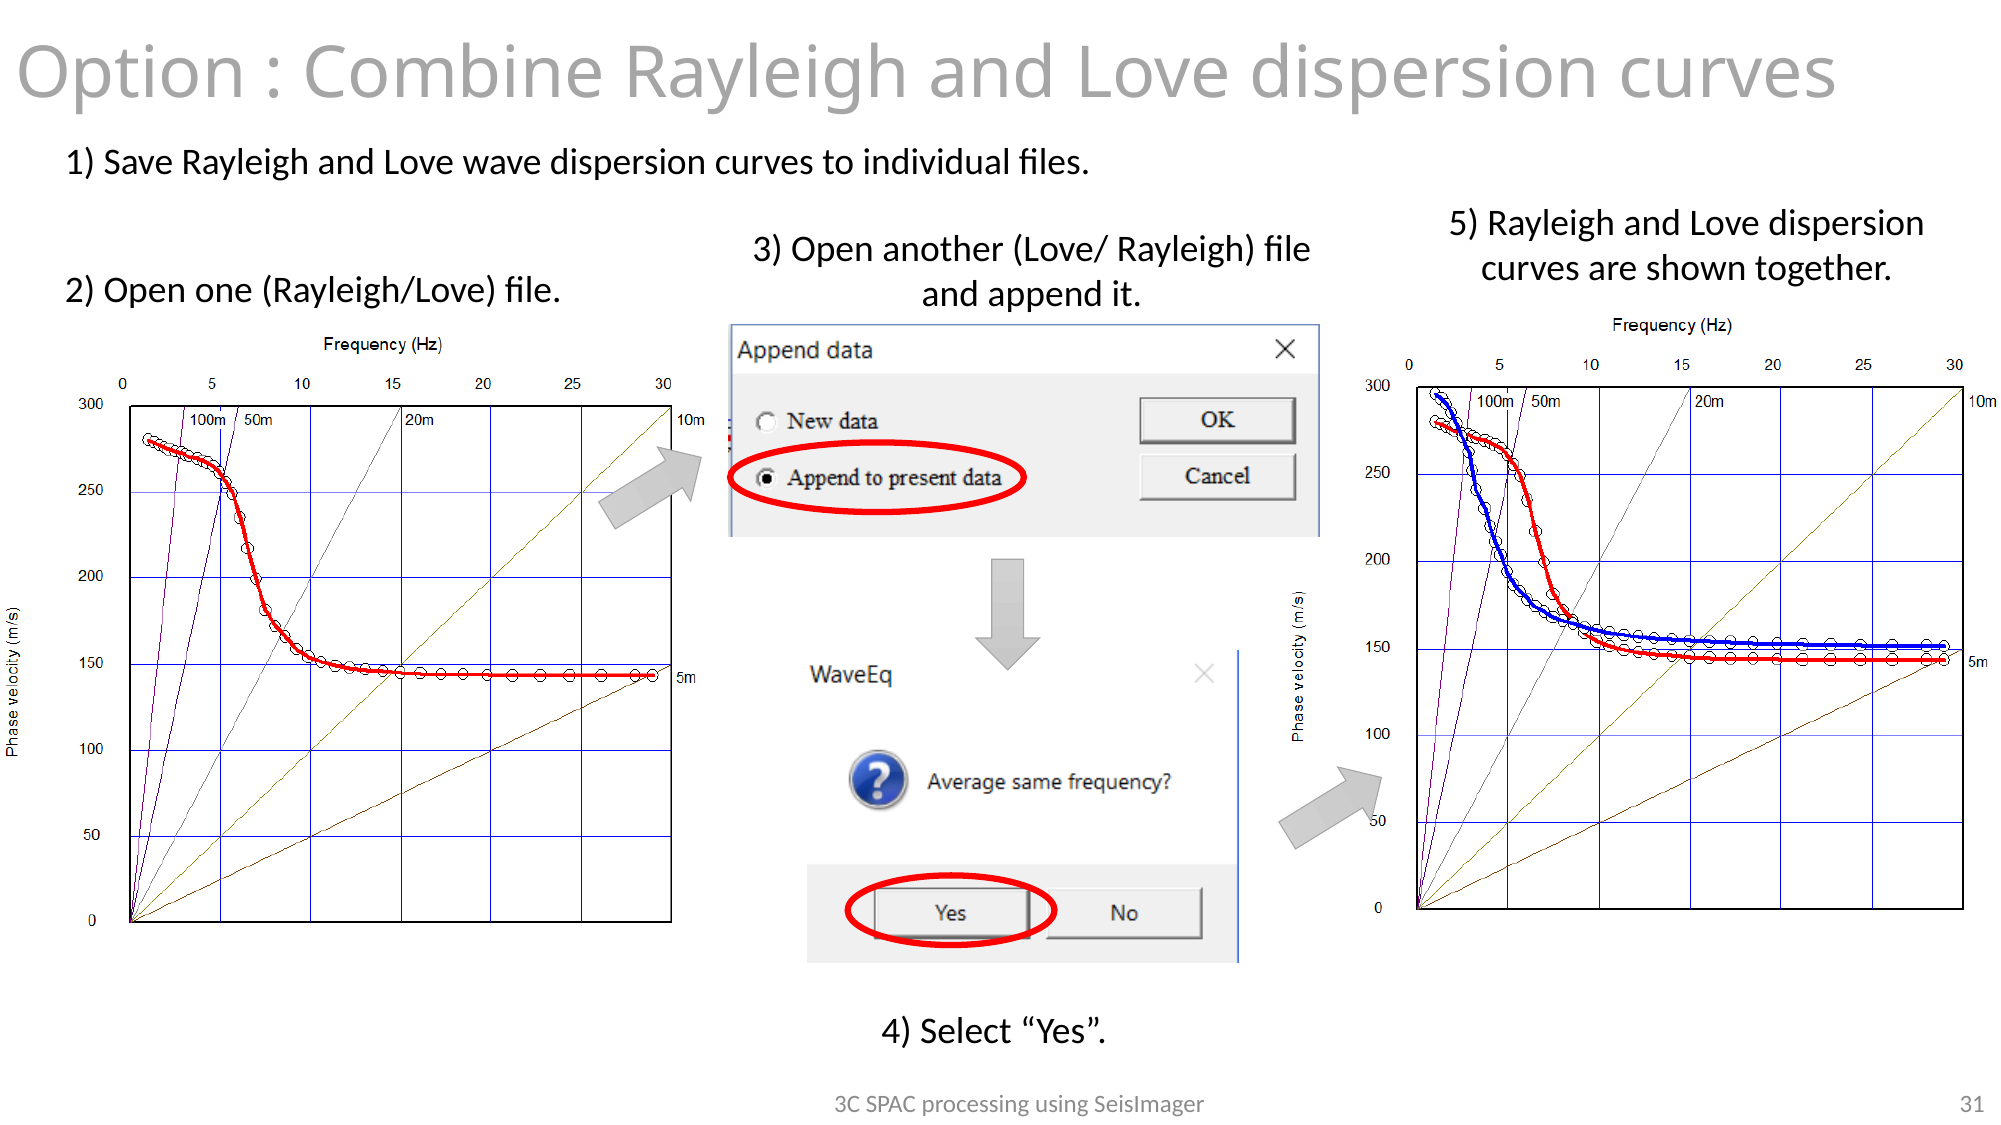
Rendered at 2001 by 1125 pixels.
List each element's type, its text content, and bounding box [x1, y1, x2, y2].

picture [5, 323, 707, 935]
text_box 4) Select “Yes”. [750, 998, 1239, 1059]
picture [728, 308, 2000, 921]
picture [807, 650, 1239, 963]
text_box 1) Save Rayleigh and Love wave dispersion curves to individual files. [49, 130, 1628, 190]
text_box 2) Open one (Rayleigh/Love) file. [50, 257, 604, 318]
text_box [1278, 818, 1284, 832]
text_box 3) Open another (Love/ Rayleigh) file and append it. [731, 216, 1333, 321]
text_box [974, 558, 1041, 650]
slide_number 31 [1550, 1080, 2000, 1125]
title Option : Combine Rayleigh and Love dispersion curves [0, 0, 2000, 149]
footer 3C SPAC processing using SeisImager [685, 1080, 1361, 1125]
text_box 5) Rayleigh and Love dispersion curves are shown together. [1424, 190, 1950, 296]
